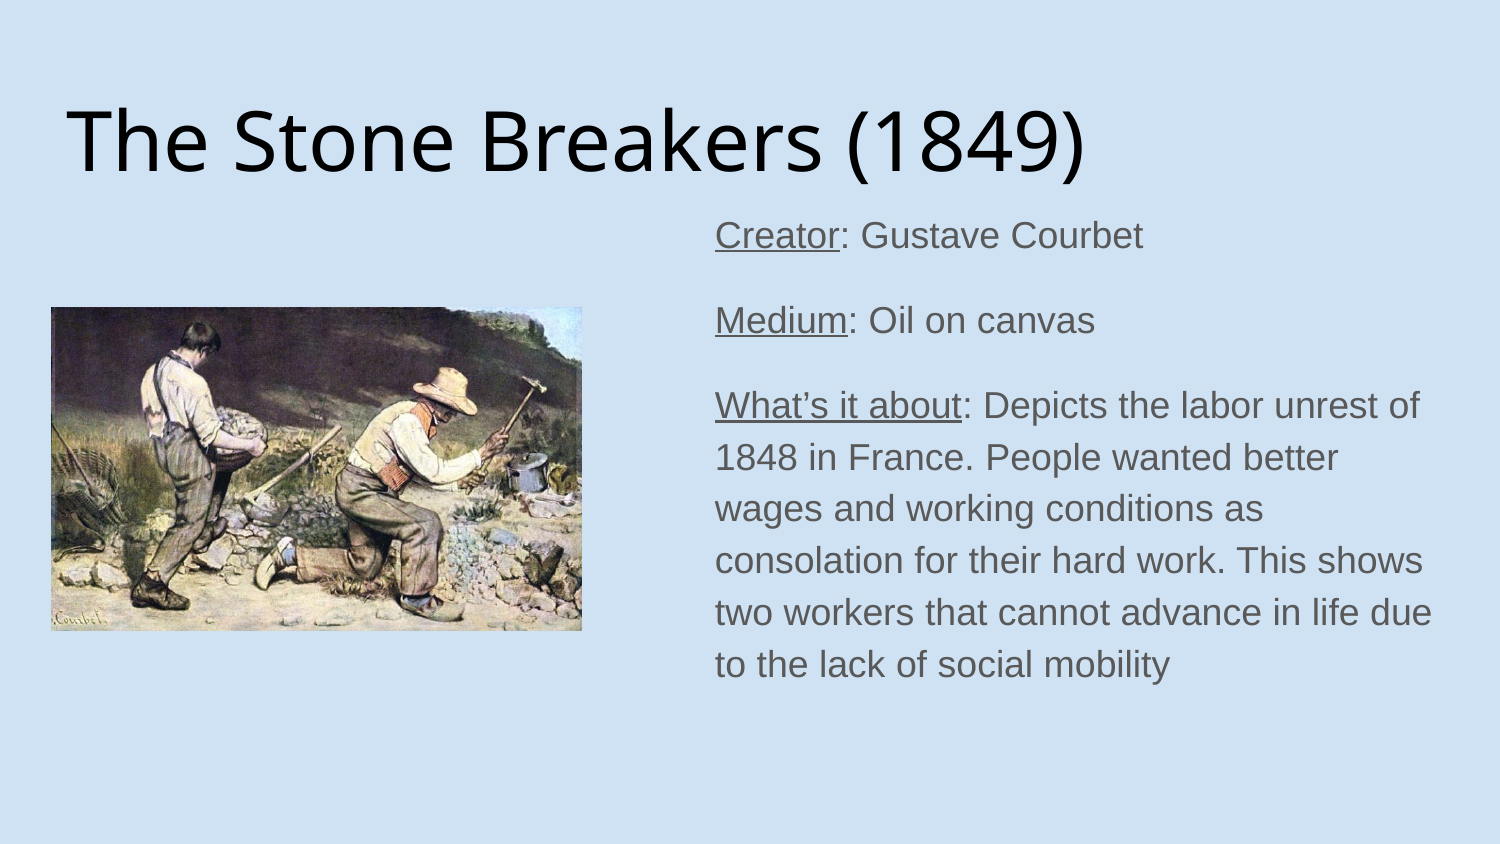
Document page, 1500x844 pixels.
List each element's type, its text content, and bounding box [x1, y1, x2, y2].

picture [50, 307, 582, 632]
list Creator: Gustave Courbet Medium: Oil on canvas What’s it about: Depicts the labor unrest of 1848 in France. People wanted better wages and working conditions as consolation for their hard work. This shows two workers that cannot advance in life due to the lack of social mobility [699, 189, 1449, 750]
title The Stone Breakers (1849) [51, 72, 1449, 167]
